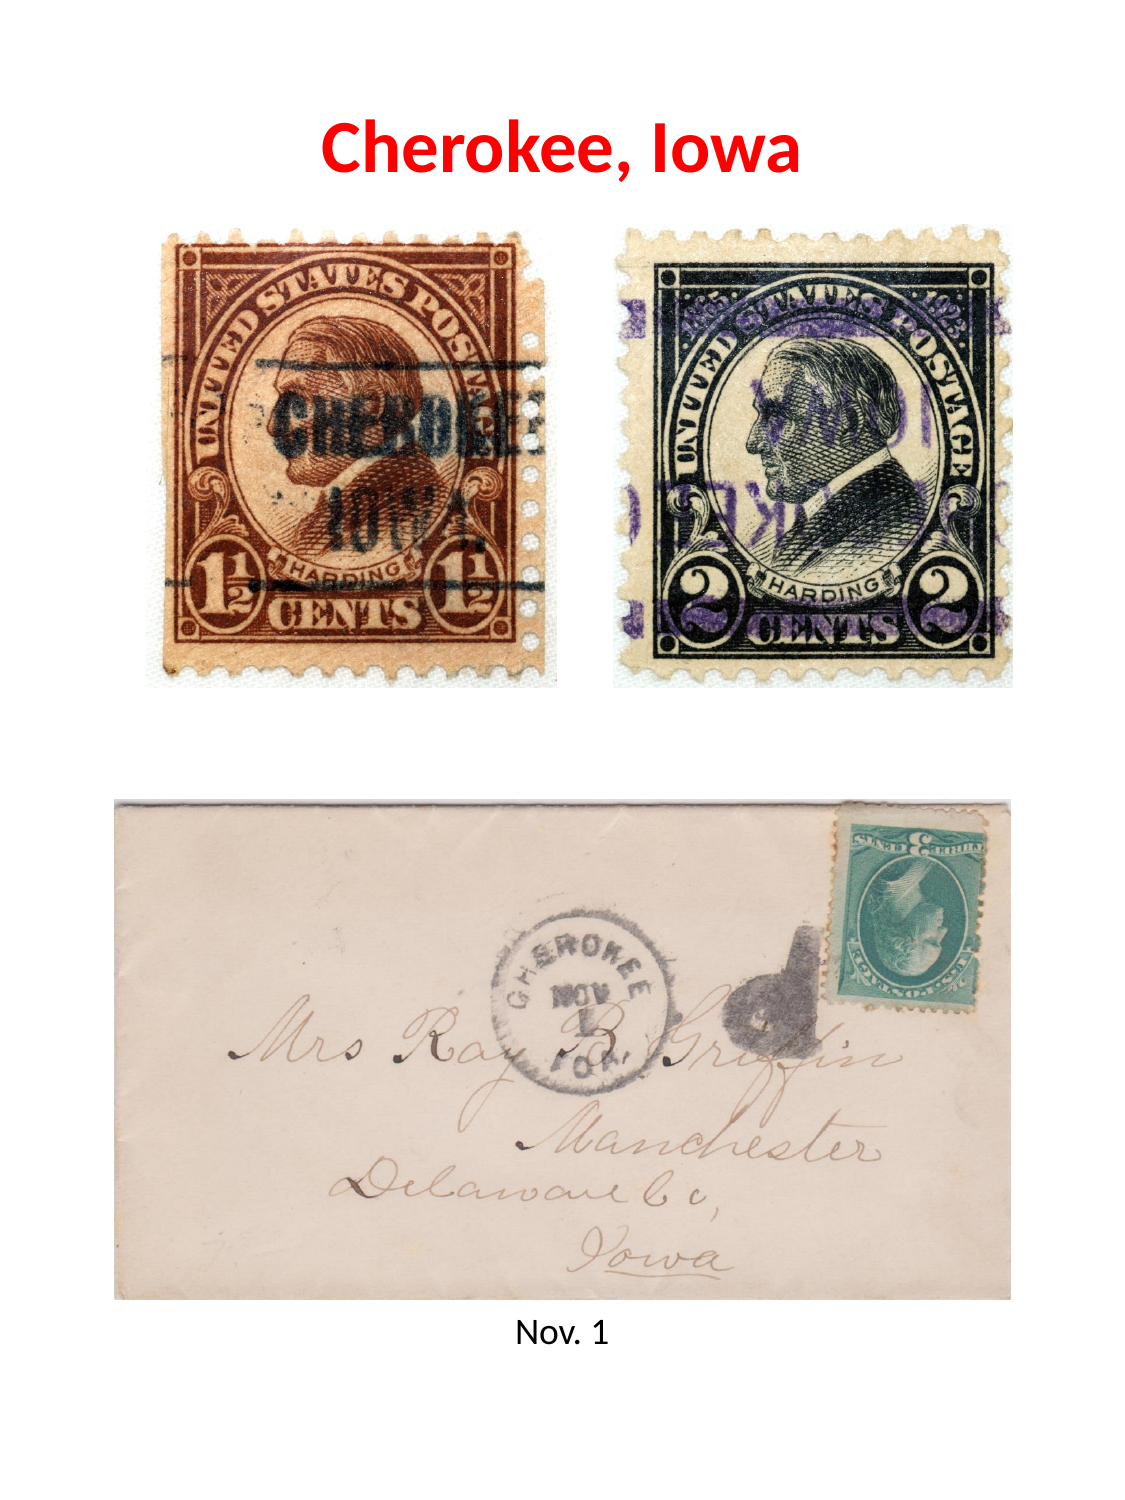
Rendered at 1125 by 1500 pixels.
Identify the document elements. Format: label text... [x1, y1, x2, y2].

picture [613, 224, 1013, 688]
text_box Cherokee, Iowa [0, 89, 1125, 195]
picture [145, 224, 557, 688]
picture [114, 799, 1011, 1301]
text_box Nov. 1 [500, 1310, 625, 1360]
